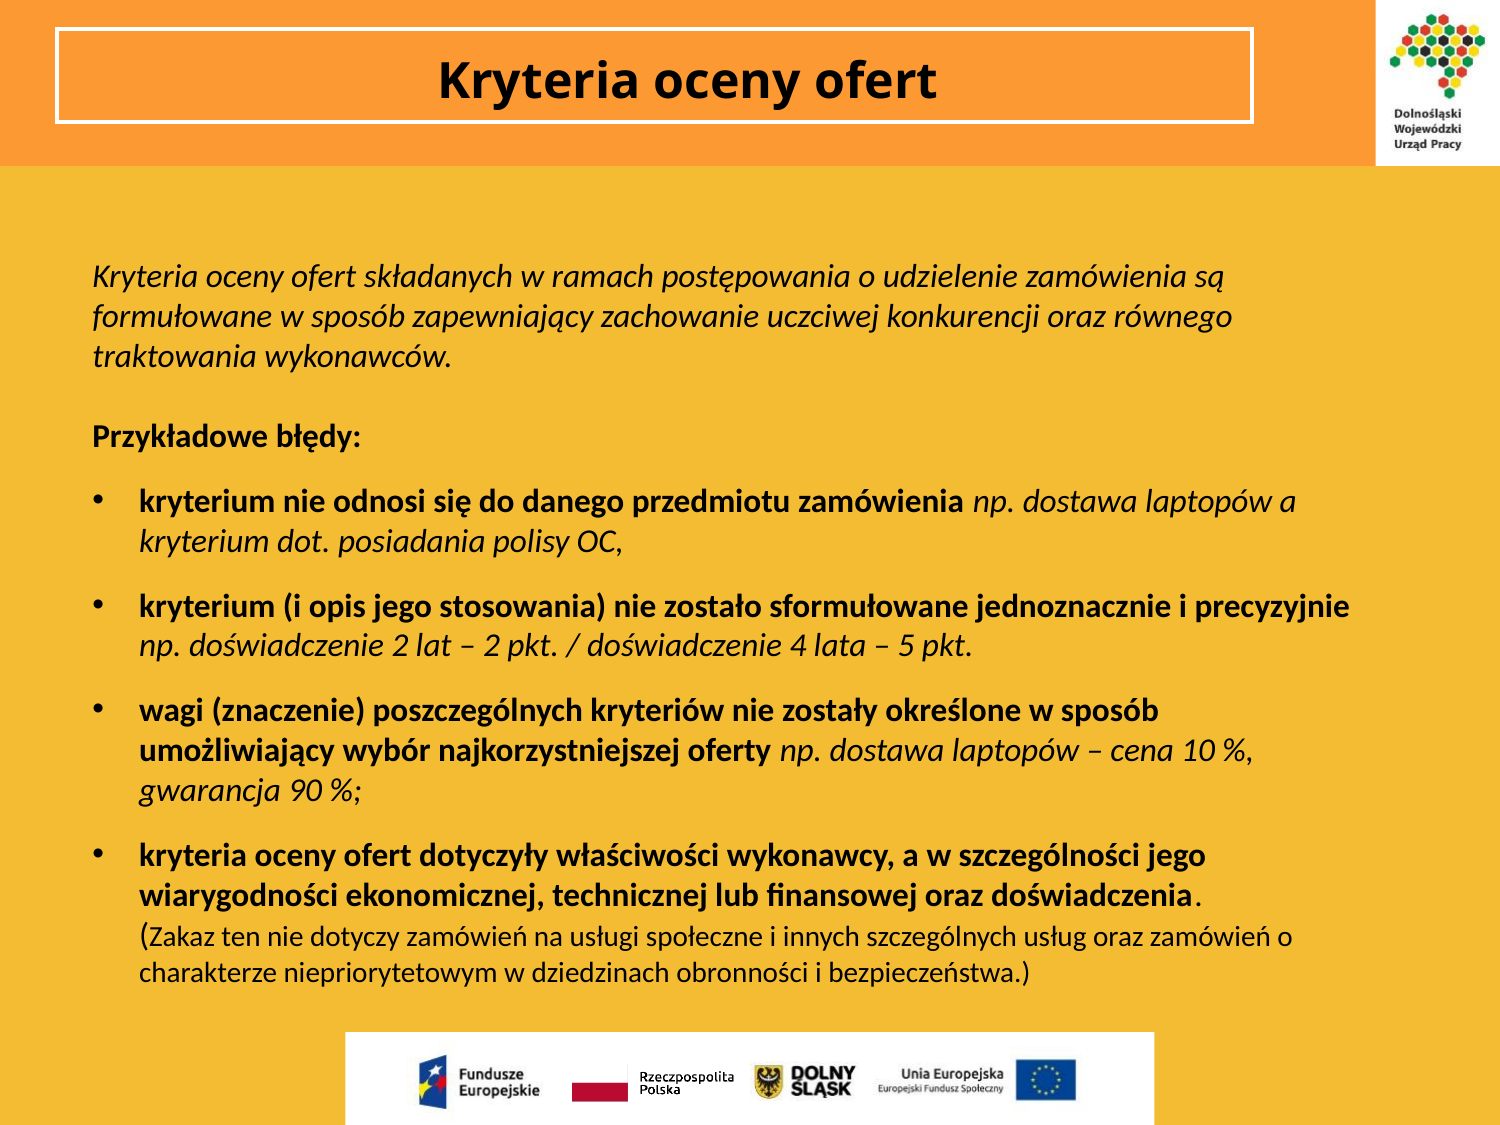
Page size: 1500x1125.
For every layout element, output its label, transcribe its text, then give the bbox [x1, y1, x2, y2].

text_box Kryteria oceny ofert [0, 0, 1376, 167]
picture [1375, 0, 1500, 166]
text_box [344, 1031, 1156, 1125]
text_box [0, 166, 1500, 1125]
text_box [55, 27, 1254, 124]
text_box Kryteria oceny ofert składanych w ramach postępowania o udzielenie zamówienia są formułowane w sposób zapewniający zachowanie uczciwej konkurencji oraz równego traktowania wykonawców. Przykładowe błędy: kryterium nie odnosi się do danego przedmiotu zamówienia np. dostawa laptopów a kryterium dot. posiadania polisy OC, kryterium (i opis jego stosowania) nie zostało sformułowane jednoznacznie i precyzyjnie np. doświadczenie 2 lat – 2 pkt. / doświadczenie 4 lata – 5 pkt. wagi (znaczenie) poszczególnych kryteriów nie zostały określone w sposób umożliwiający wybór najkorzystniejszej oferty np. dostawa laptopów – cena 10 %, gwarancja 90 %; kryteria oceny ofert dotyczyły właściwości wykonawcy, a w szczególności jego wiarygodności ekonomicznej, technicznej lub finansowej oraz doświadczenia. (Zakaz ten nie dotyczy zamówień na usługi społeczne i innych szczególnych usług oraz zamówień o charakterze niepriorytetowym w dziedzinach obronności i bezpieczeństwa.) [77, 246, 1376, 1061]
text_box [405, 1041, 1089, 1123]
